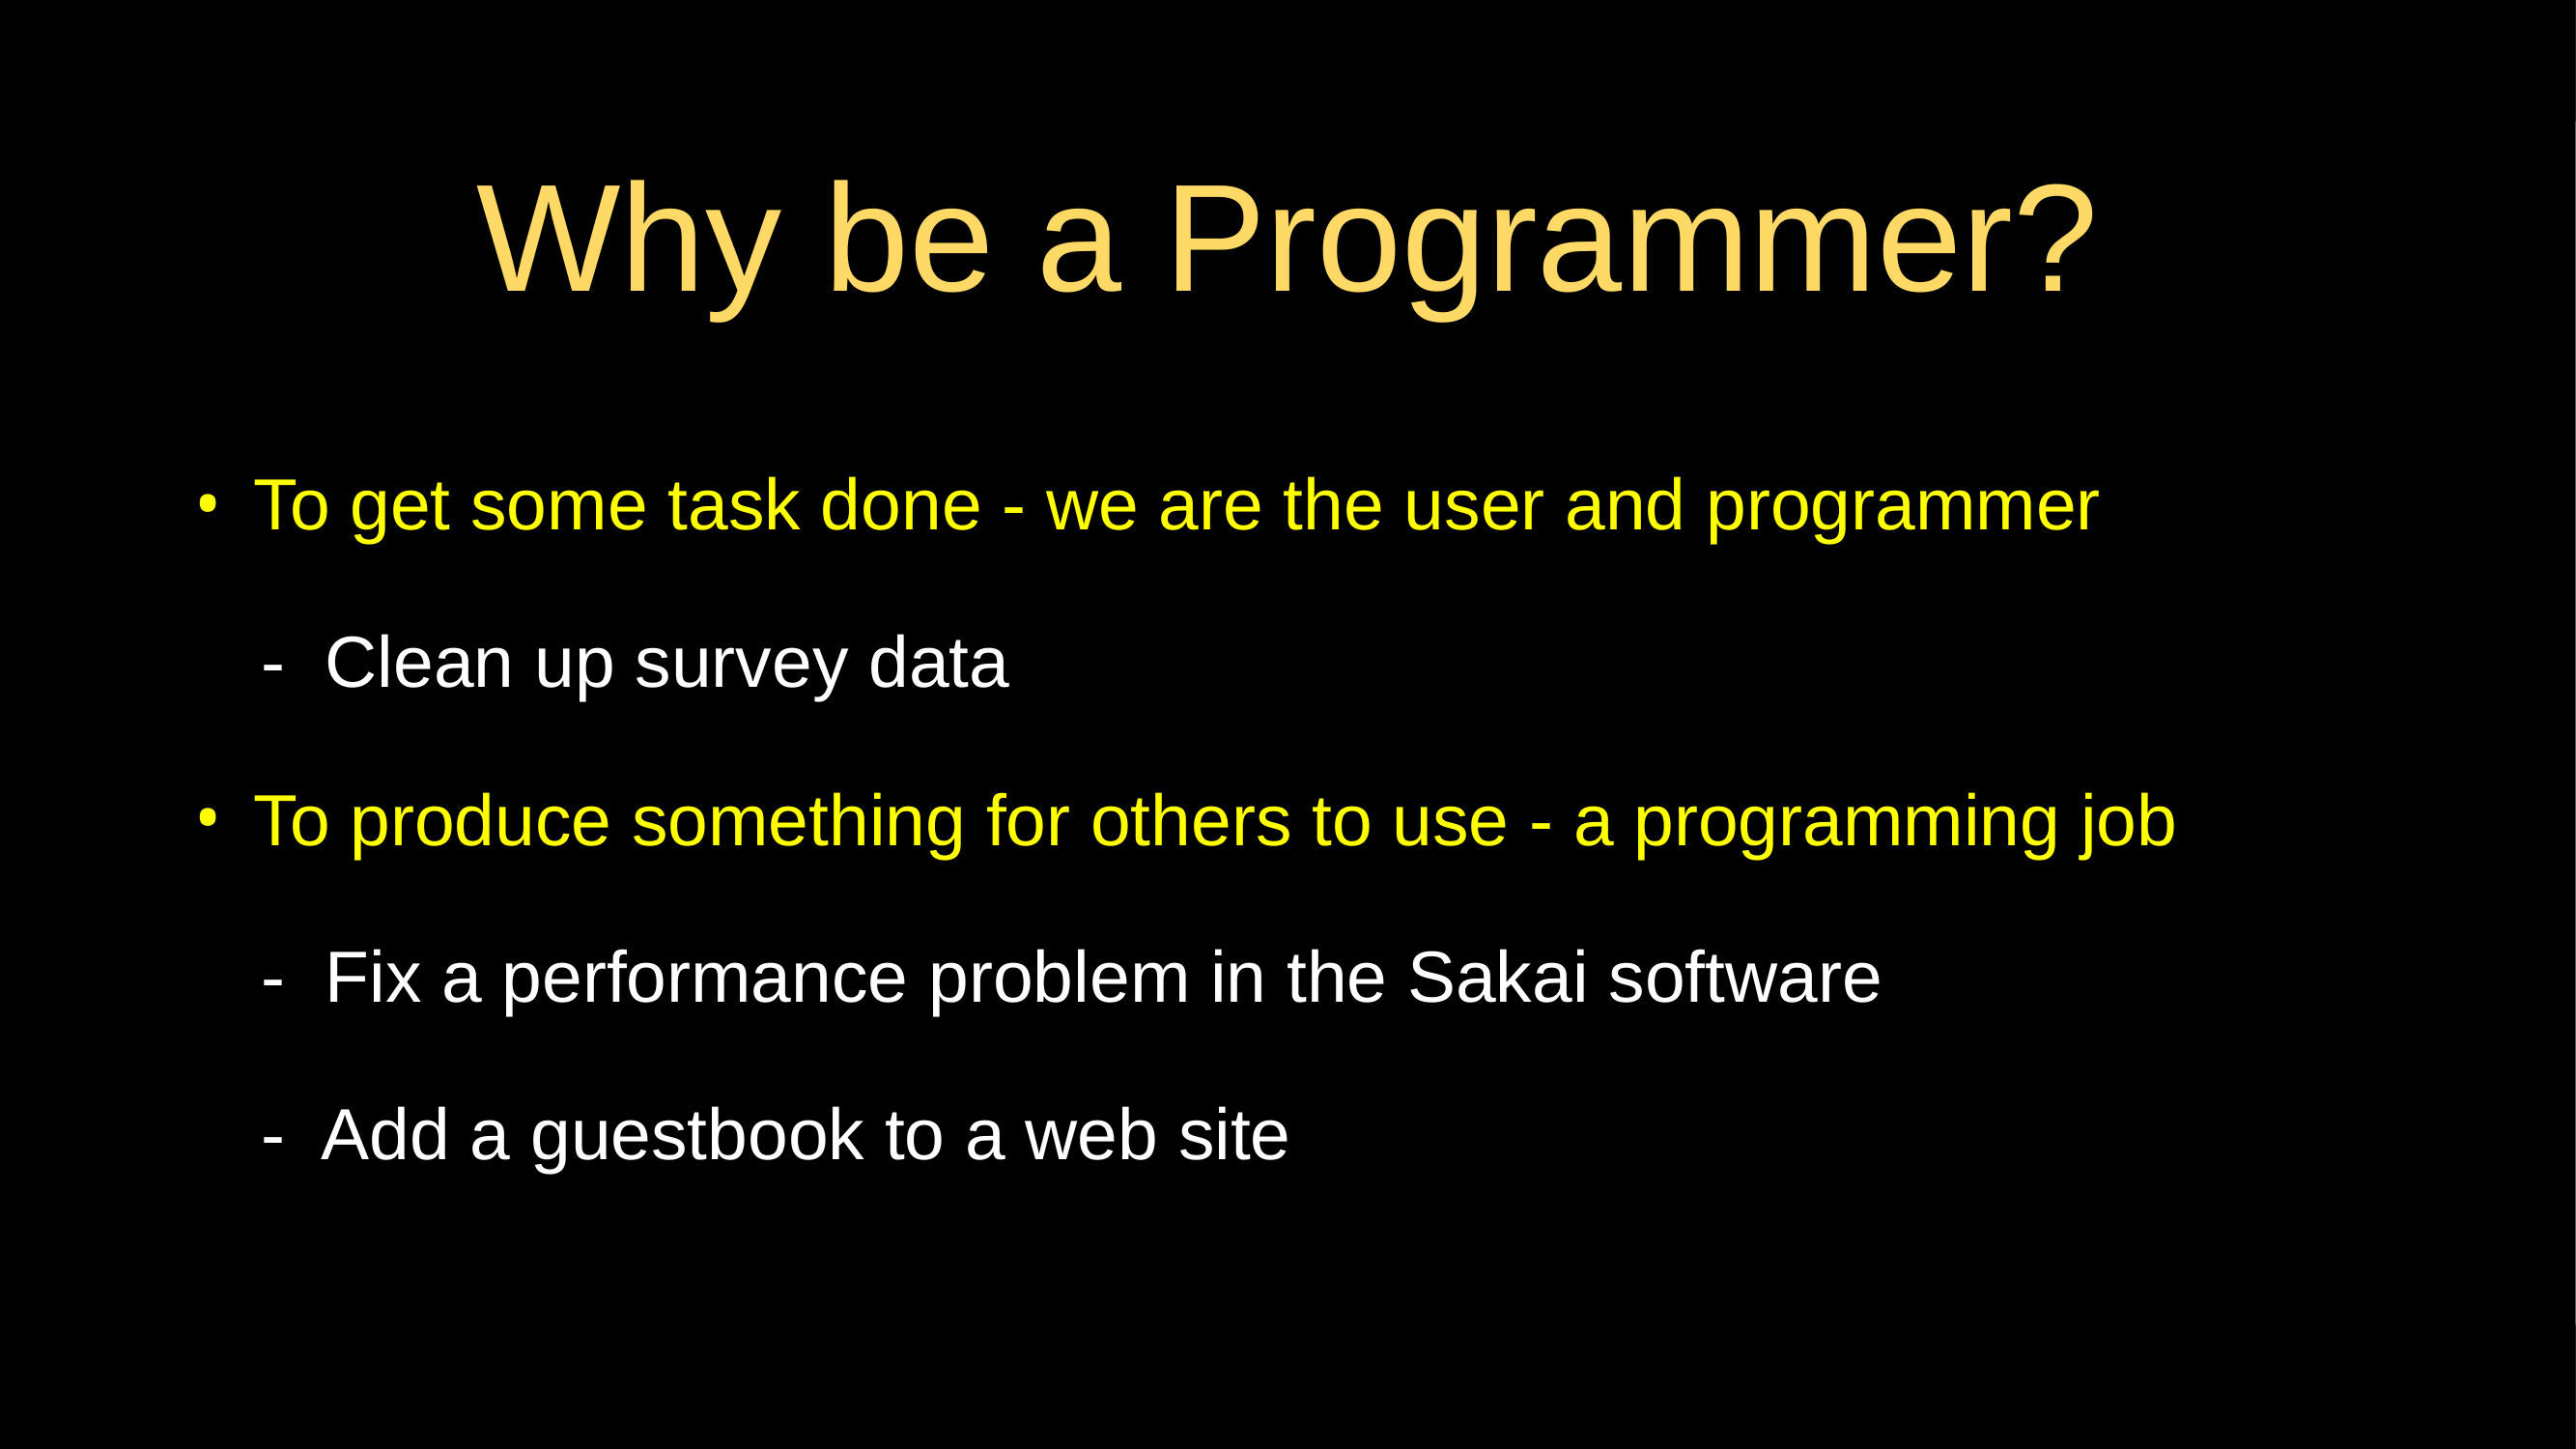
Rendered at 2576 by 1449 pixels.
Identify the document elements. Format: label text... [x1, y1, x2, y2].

title Why be a Programmer? [128, 122, 2448, 338]
list To get some task done - we are the user and programmer - Clean up survey data To produce something for others to use - a programming job - Fix a performance problem in the Sakai software - Add a guestbook to a web site [128, 338, 2448, 1294]
